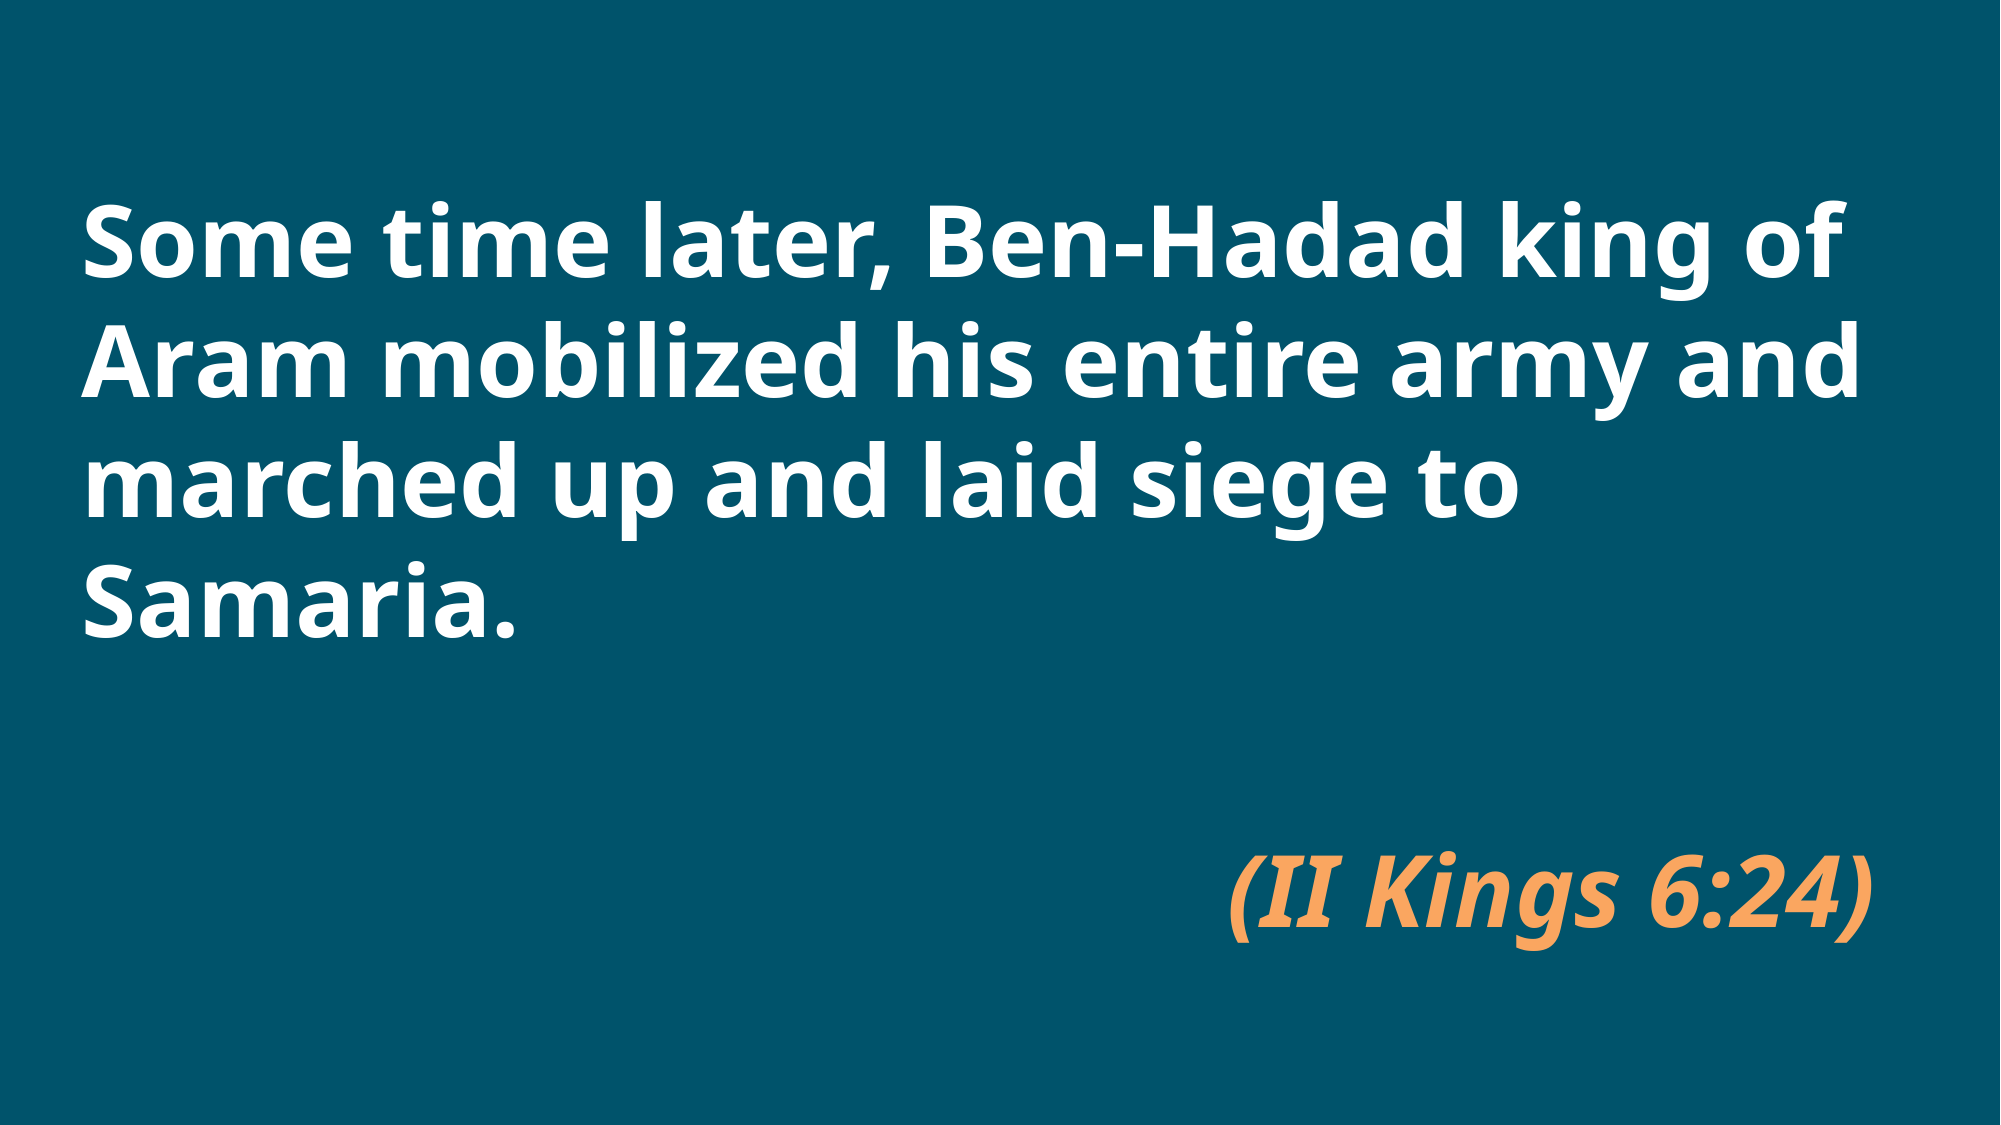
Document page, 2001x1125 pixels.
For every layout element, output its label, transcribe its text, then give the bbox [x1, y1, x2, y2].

list Some time later, Ben-Hadad king of Aram mobilized his entire army and marched up and laid siege to Samaria. (II Kings 6:24) [66, 62, 1917, 1063]
